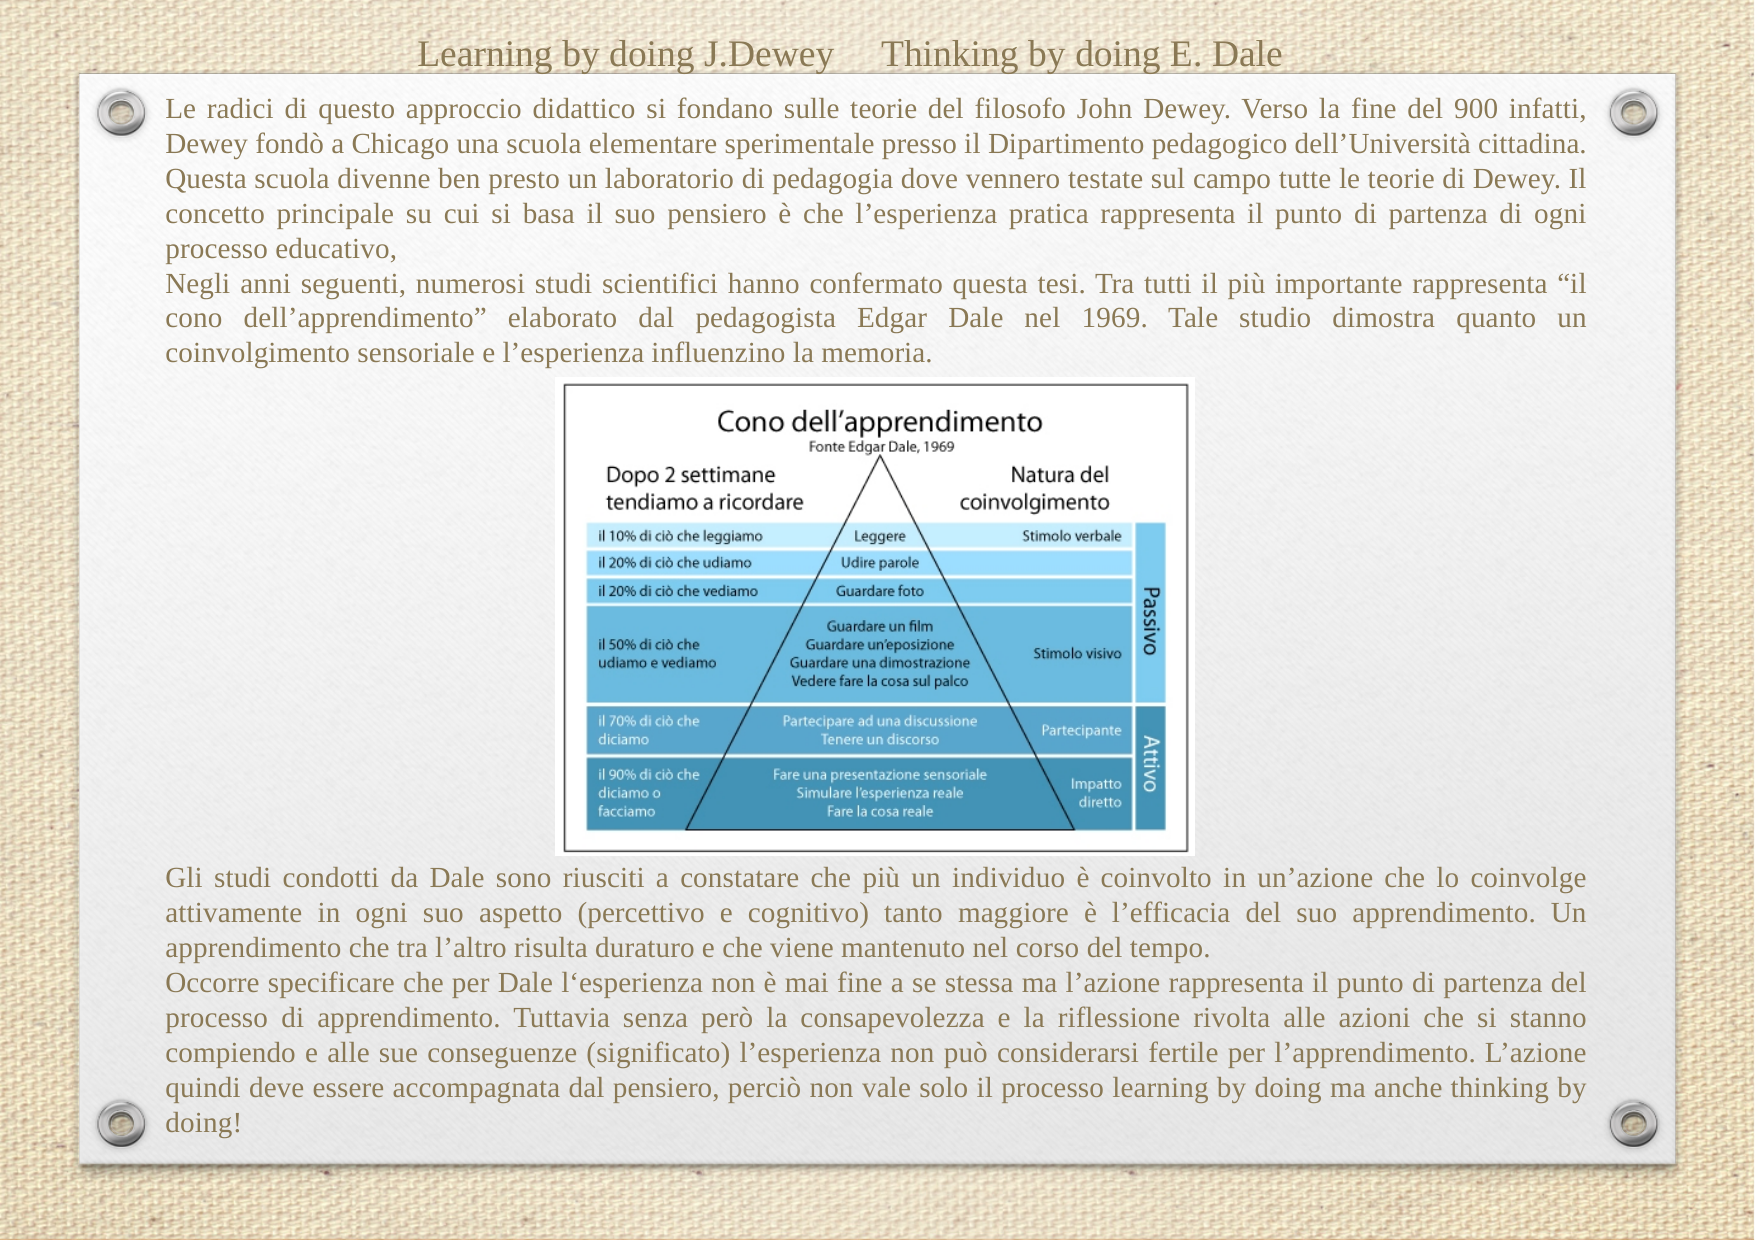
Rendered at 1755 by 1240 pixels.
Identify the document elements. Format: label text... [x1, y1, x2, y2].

picture [0, 0, 1755, 1240]
text_box Le radici di questo approccio didattico si fondano sulle teorie del filosofo John Dewey. Verso la fine del 900 infatti, Dewey fondò a Chicago una scuola elementare sperimentale presso il Dipartimento pedagogico dell’Università cittadina. Questa scuola divenne ben presto un laboratorio di pedagogia dove vennero testate sul campo tutte le teorie di Dewey. Il concetto principale su cui si basa il suo pensiero è che l’esperienza pratica rappresenta il punto di partenza di ogni processo educativo, Negli anni seguenti, numerosi studi scientifici hanno confermato questa tesi. Tra tutti il più importante rappresenta “il cono dell’apprendimento” elaborato dal pedagogista Edgar Dale nel 1969. Tale studio dimostra quanto un coinvolgimento sensoriale e l’esperienza influenzino la memoria. Gli studi condotti da Dale sono riusciti a constatare che più un individuo è coinvolto in un’azione che lo coinvolge attivamente in ogni suo aspetto (percettivo e cognitivo) tanto maggiore è l’efficacia del suo apprendimento. Un apprendimento che tra l’altro risulta duraturo e che viene mantenuto nel corso del tempo. Occorre specificare che per Dale l‘esperienza non è mai fine a se stessa ma l’azione rappresenta il punto di partenza del processo di apprendimento. Tuttavia senza però la consapevolezza e la riflessione rivolta alle azioni che si stanno compiendo e alle sue conseguenze (significato) l’esperienza non può considerarsi fertile per l’apprendimento. L’azione quindi deve essere accompagnata dal pensiero, perciò non vale solo il processo learning by doing ma anche thinking by doing! [150, 81, 1604, 1146]
text_box Learning by doing J.Dewey Thinking by doing E. Dale [402, 21, 1352, 81]
